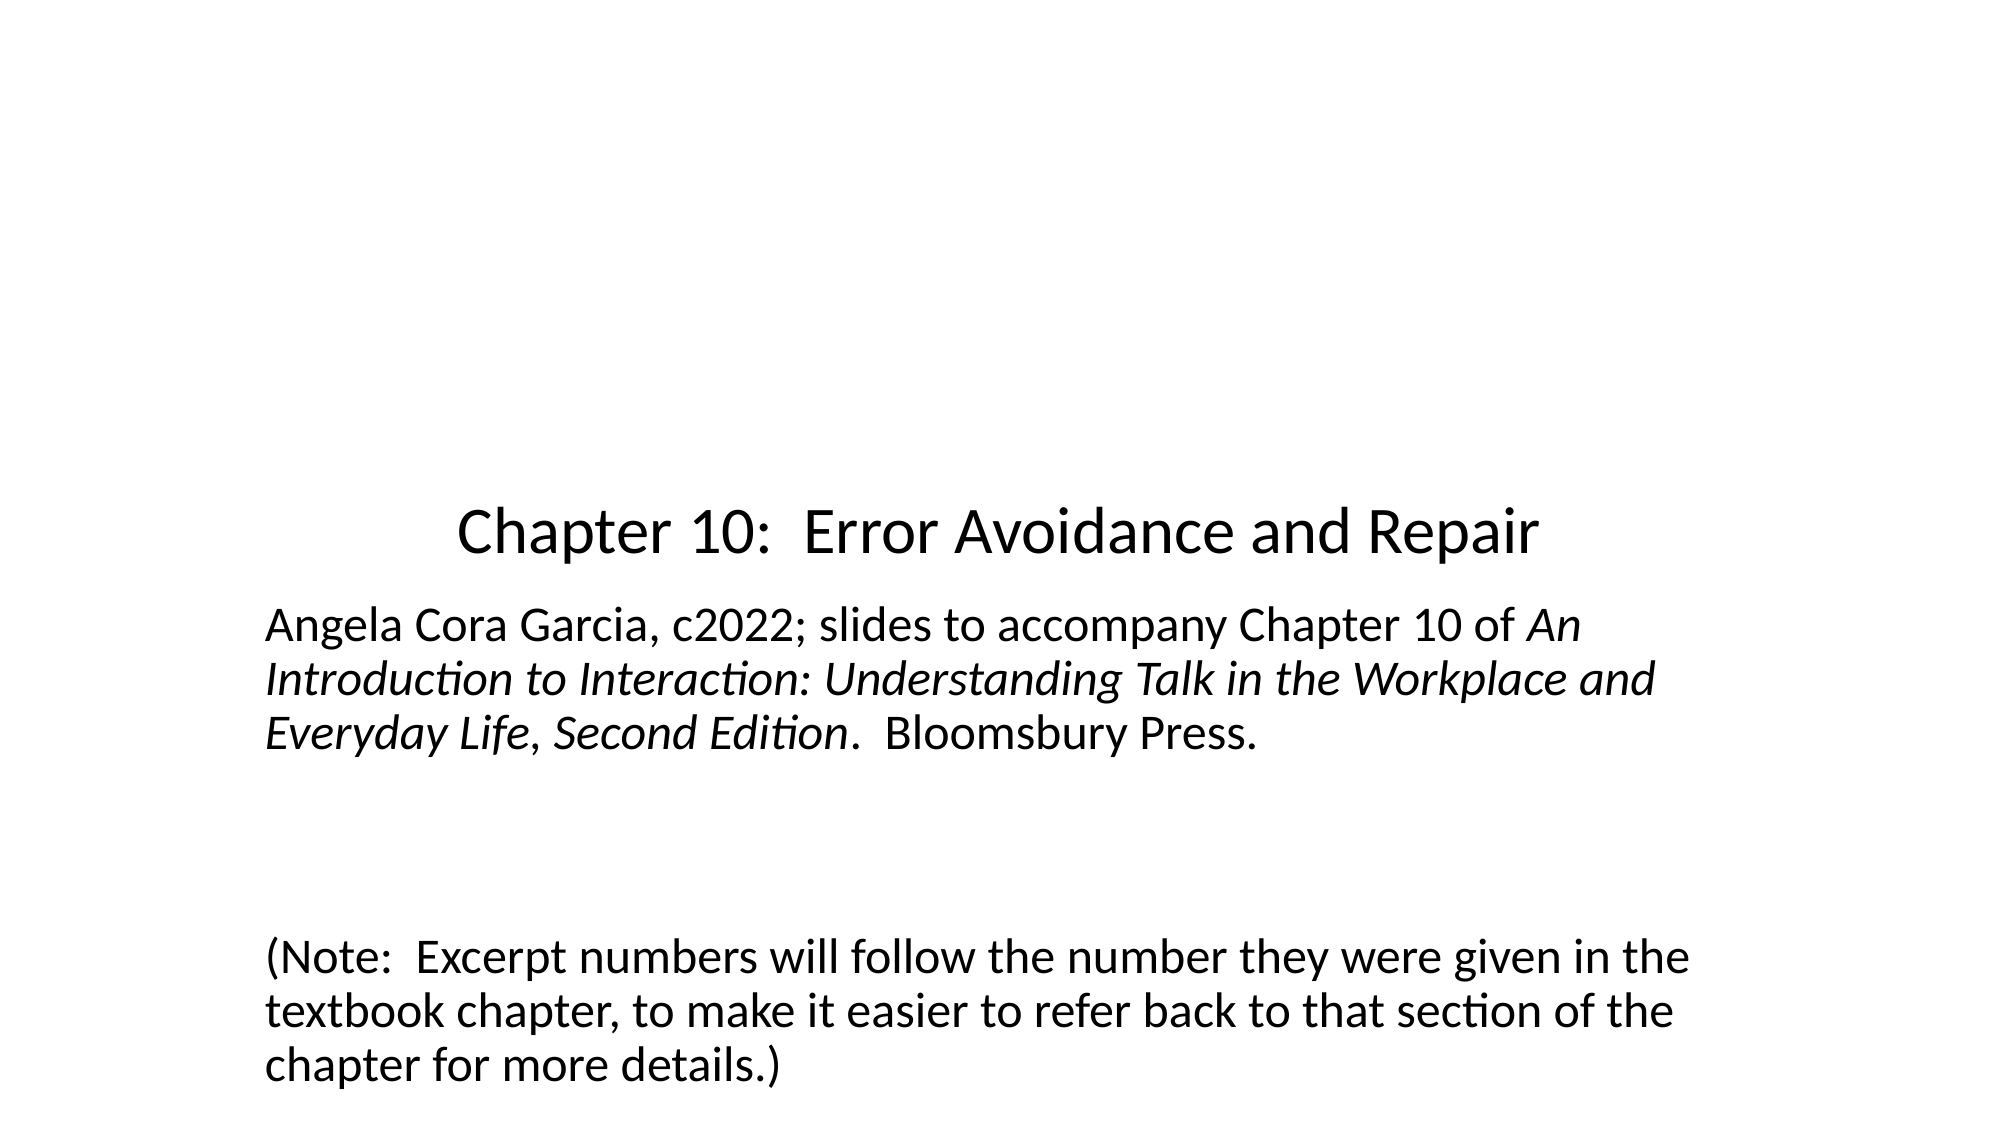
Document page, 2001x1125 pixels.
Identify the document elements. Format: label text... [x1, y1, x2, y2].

subtitle Angela Cora Garcia, c2022; slides to accompany Chapter 10 of An Introduction to Interaction: Understanding Talk in the Workplace and Everyday Life, Second Edition. Bloomsbury Press. (Note: Excerpt numbers will follow the number they were given in the textbook chapter, to make it easier to refer back to that section of the chapter for more details.) [249, 590, 1750, 1125]
title Chapter 10: Error Avoidance and Repair [249, 184, 1750, 576]
